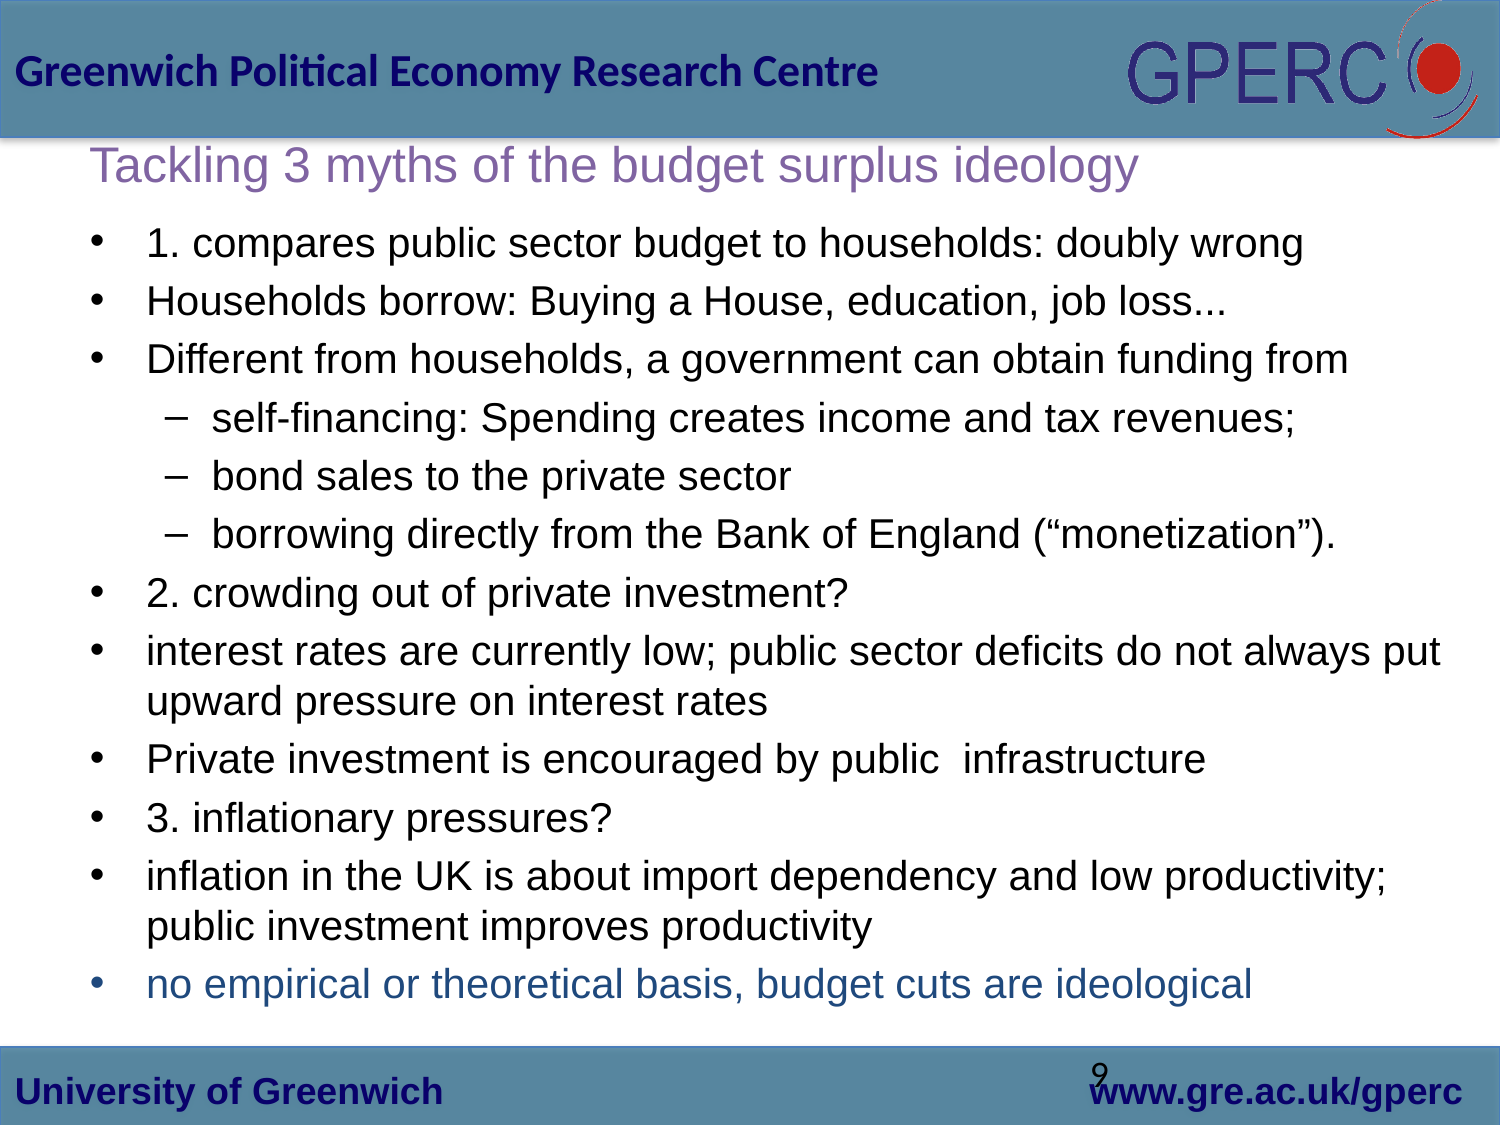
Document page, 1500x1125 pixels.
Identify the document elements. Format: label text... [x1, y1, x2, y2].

title Tackling 3 myths of the budget surplus ideology [75, 125, 1500, 208]
picture [1128, 0, 1478, 125]
list 1. compares public sector budget to households: doubly wrong Households borrow: Buying a House, education, job loss... Different from households, a government can obtain funding from self-financing: Spending creates income and tax revenues; bond sales to the private sector borrowing directly from the Bank of England (“monetization”). 2. crowding out of private investment? interest rates are currently low; public sector deficits do not always put upward pressure on interest rates Private investment is encouraged by public infrastructure 3. inflationary pressures? inflation in the UK is about import dependency and low productivity; public investment improves productivity no empirical or theoretical basis, budget cuts are ideological [75, 208, 1500, 1043]
slide_number 9 [1074, 1042, 1425, 1103]
